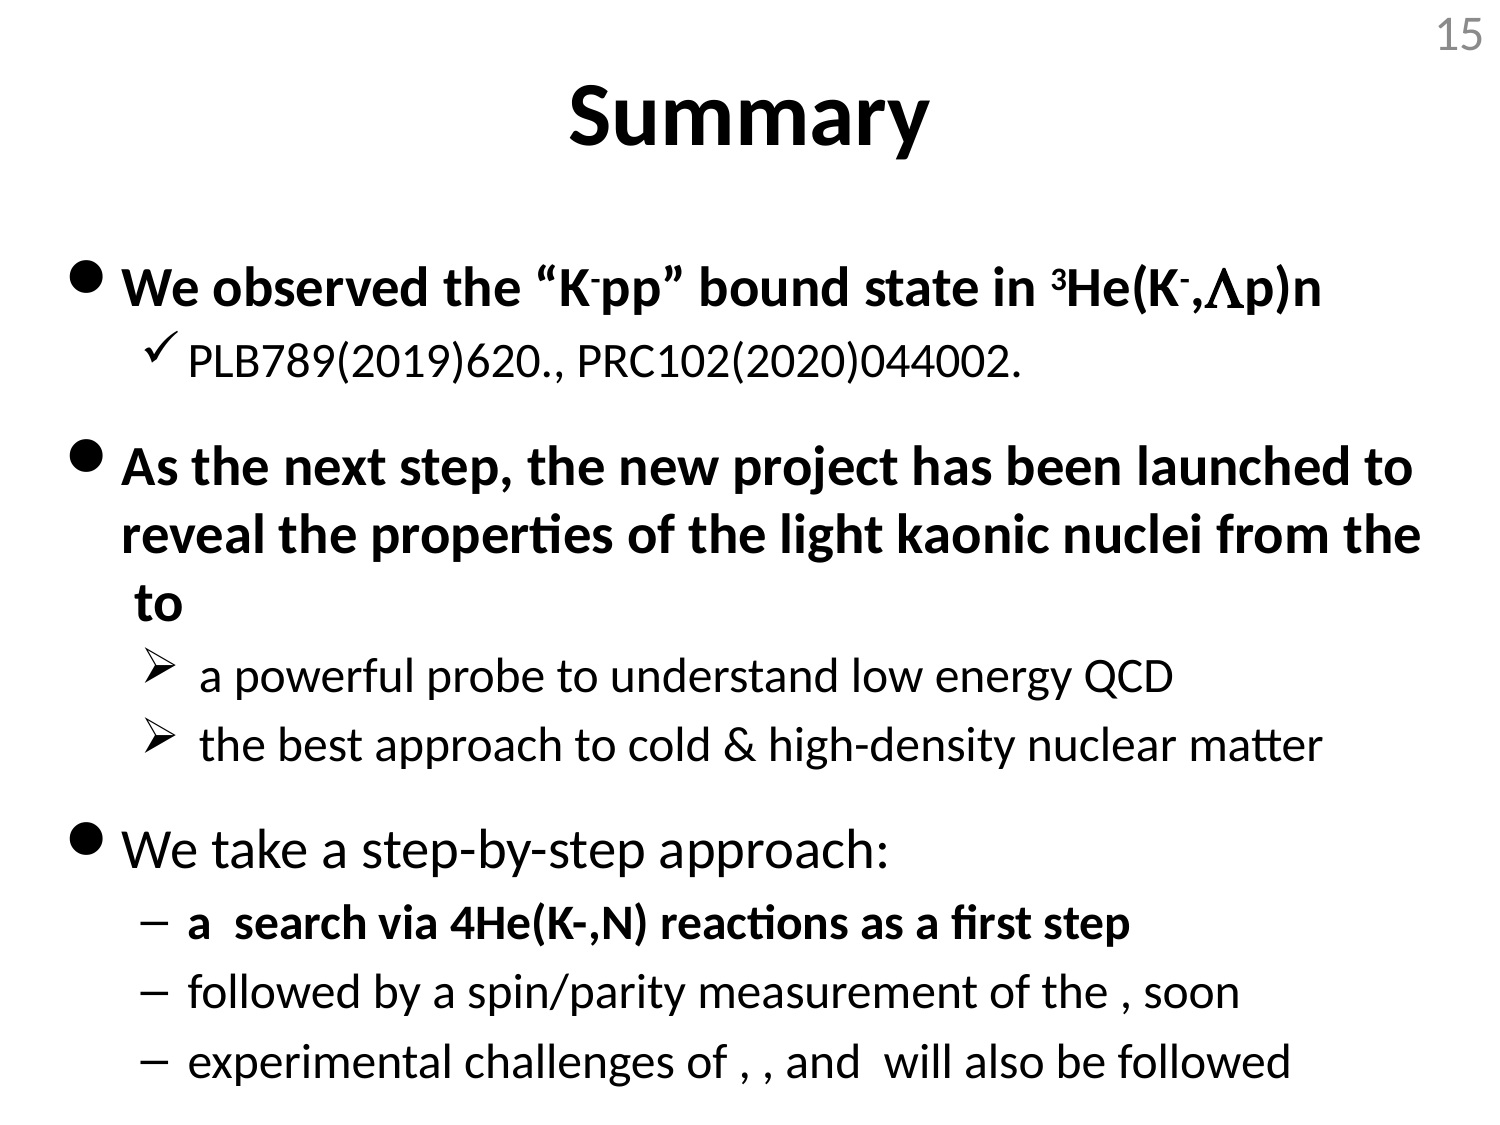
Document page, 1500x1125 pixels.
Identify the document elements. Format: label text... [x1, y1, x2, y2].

title Summary [103, 0, 1397, 218]
slide_number 15 [1162, 0, 1500, 61]
